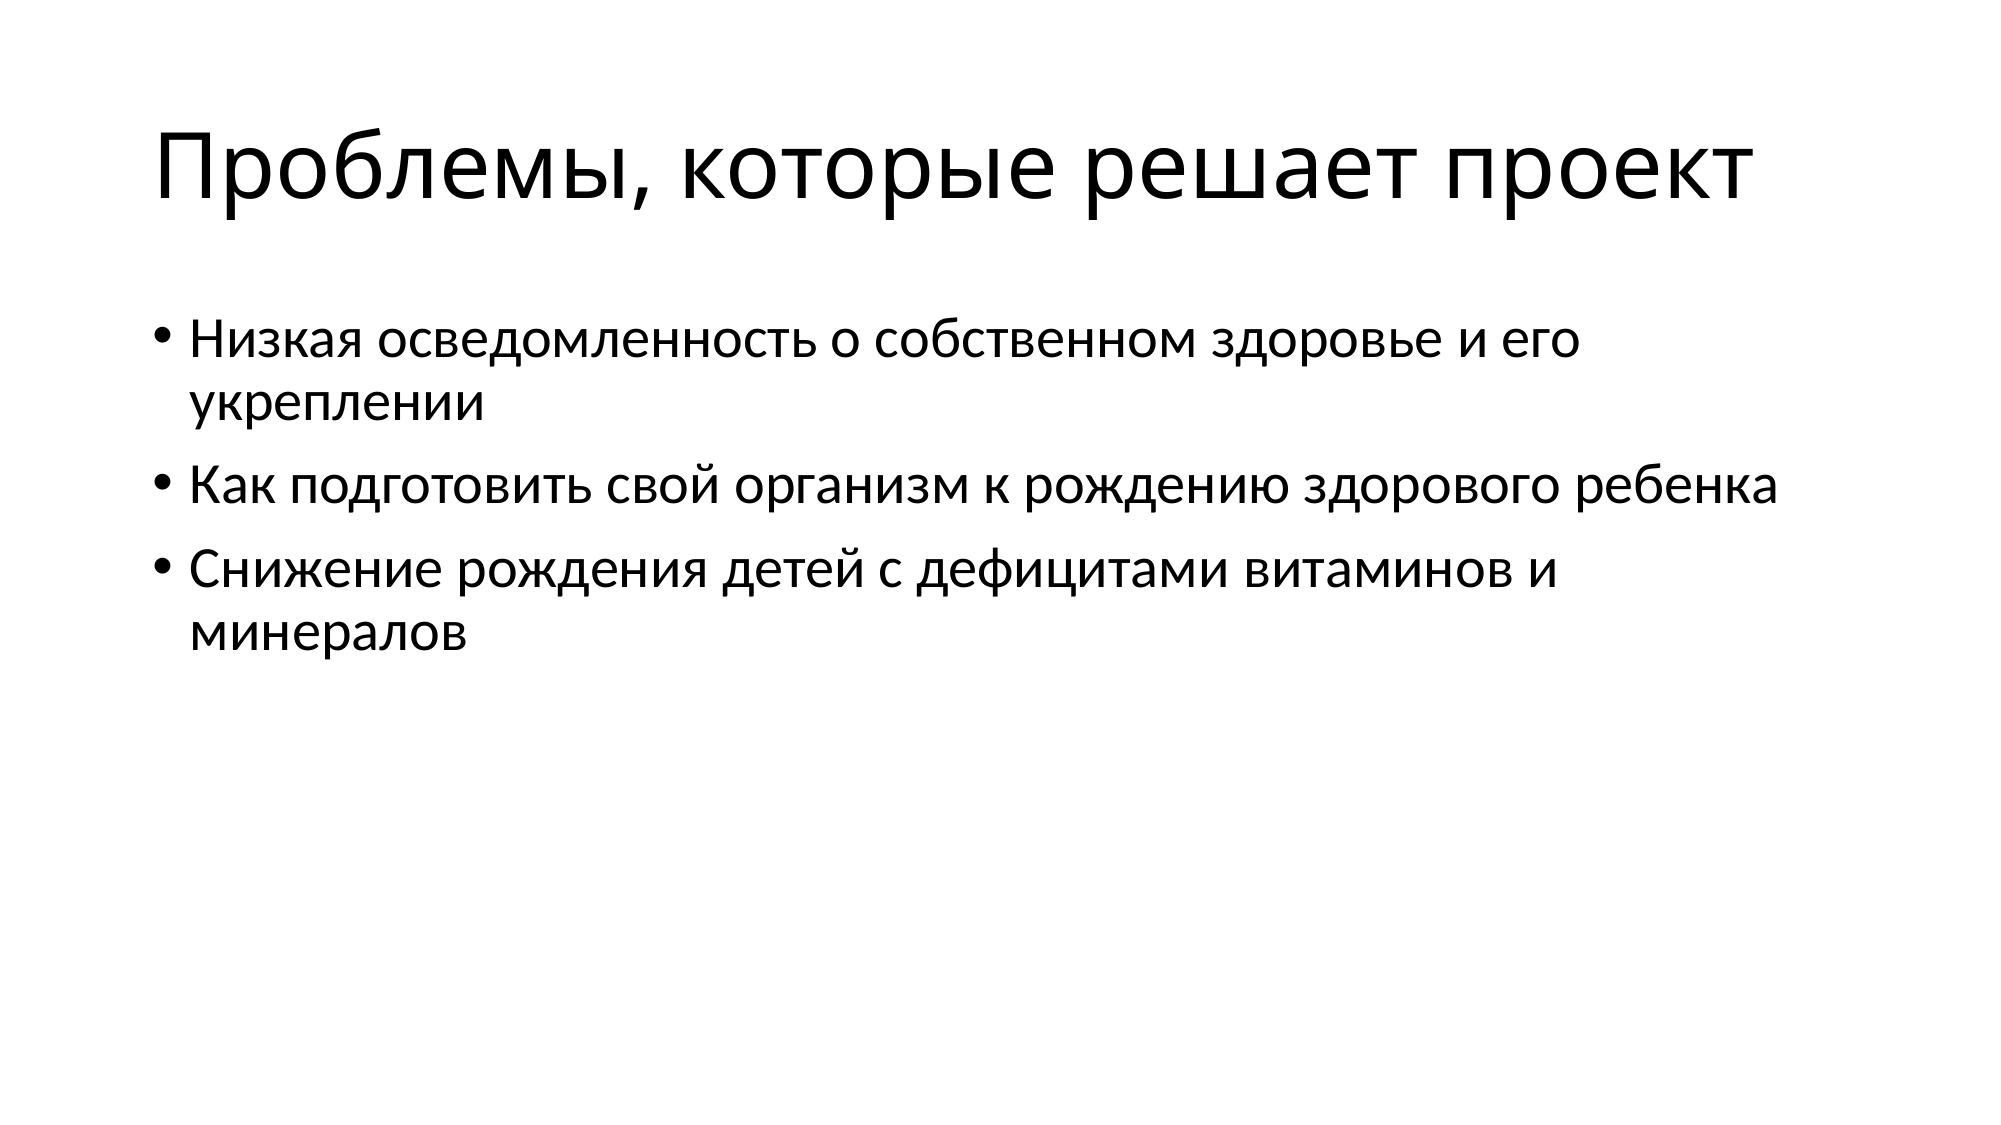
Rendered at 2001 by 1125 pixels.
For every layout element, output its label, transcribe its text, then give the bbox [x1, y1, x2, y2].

list Низкая осведомленность о собственном здоровье и его укреплении Как подготовить свой организм к рождению здорового ребенка Снижение рождения детей с дефицитами витаминов и минералов [137, 299, 1863, 1014]
title Проблемы, которые решает проект [137, 59, 1863, 278]
